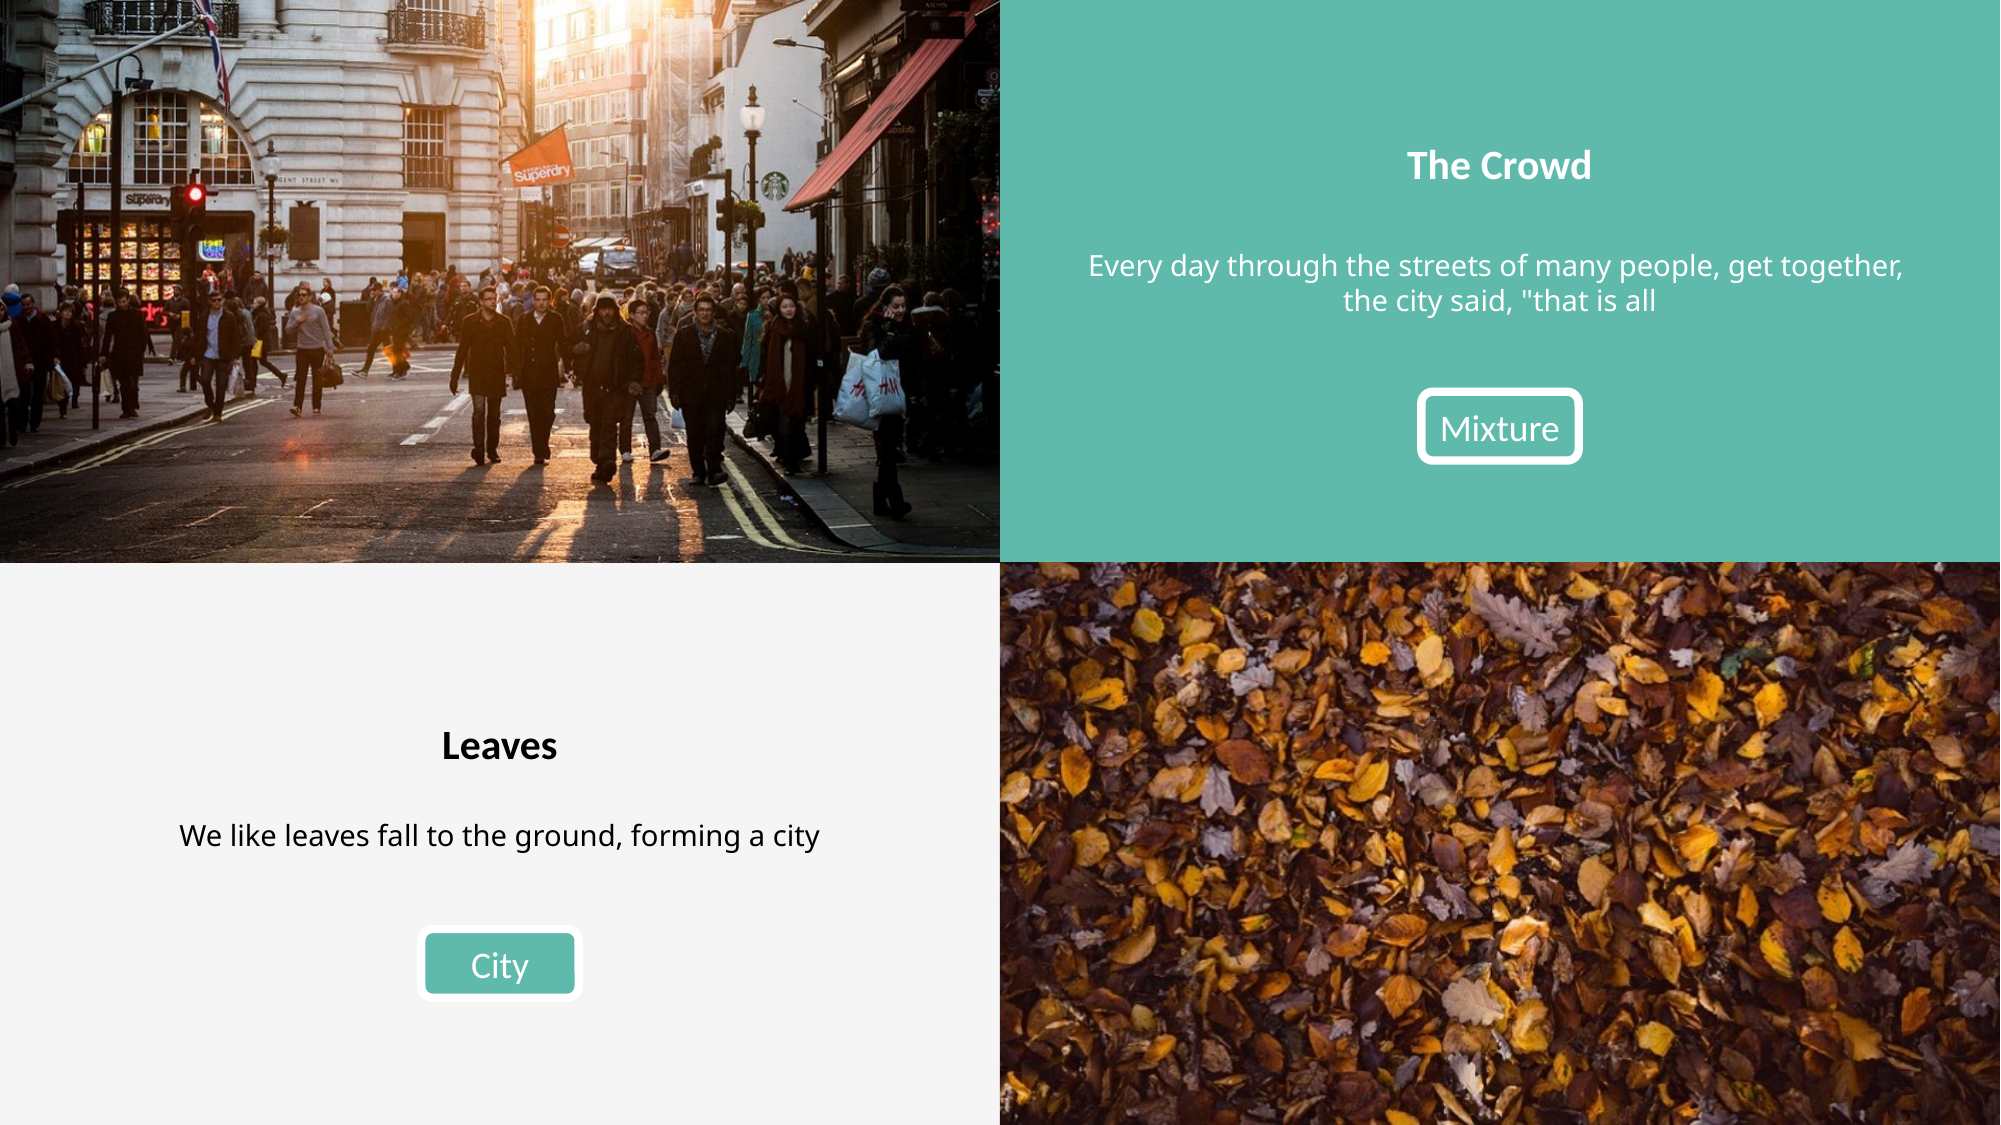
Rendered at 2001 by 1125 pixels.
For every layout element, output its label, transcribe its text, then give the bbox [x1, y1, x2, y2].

text_box City [420, 927, 580, 999]
text_box [1000, 0, 2000, 562]
text_box The Crowd [1392, 130, 1608, 196]
picture [0, 0, 2000, 1125]
text_box [0, 563, 999, 1125]
text_box Every day through the streets of many people, get together, the city said, "that is all [1073, 240, 1927, 325]
text_box Leaves [247, 710, 753, 776]
text_box We like leaves fall to the ground, forming a city [164, 809, 836, 860]
text_box Mixture [1420, 390, 1580, 462]
